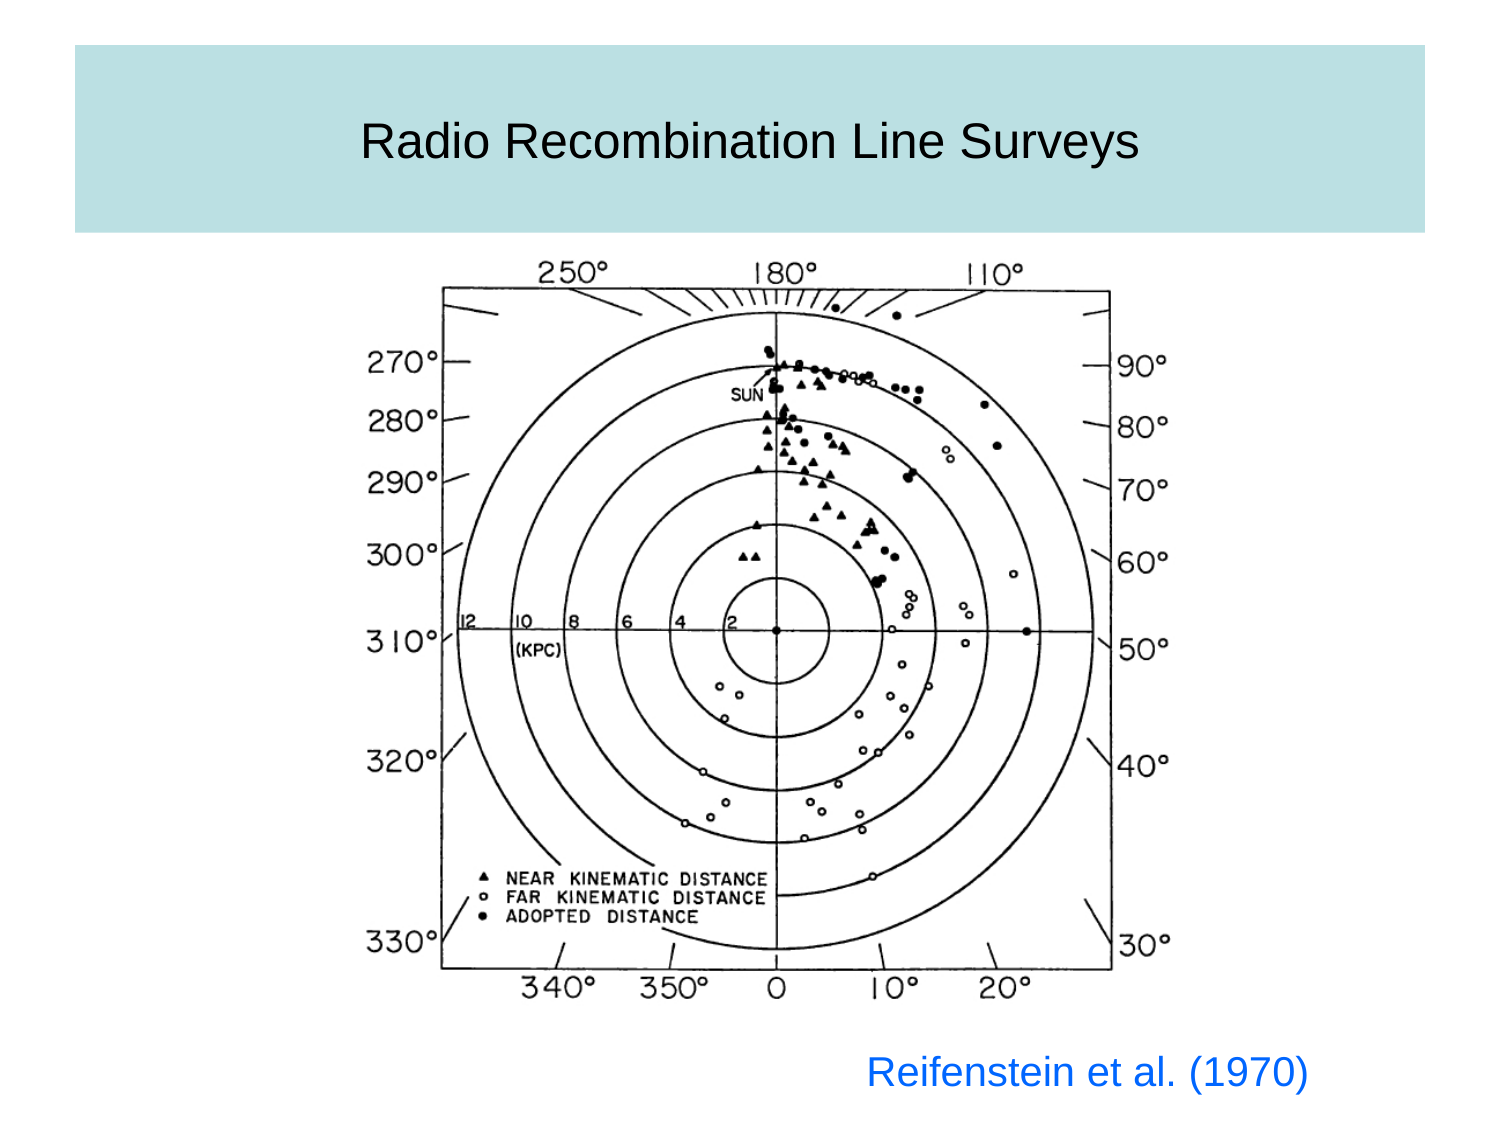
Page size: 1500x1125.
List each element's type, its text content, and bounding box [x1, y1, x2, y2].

text_box Reifenstein et al. (1970) [851, 1037, 1325, 1103]
title Radio Recombination Line Surveys [74, 44, 1426, 233]
picture [334, 249, 1193, 1013]
